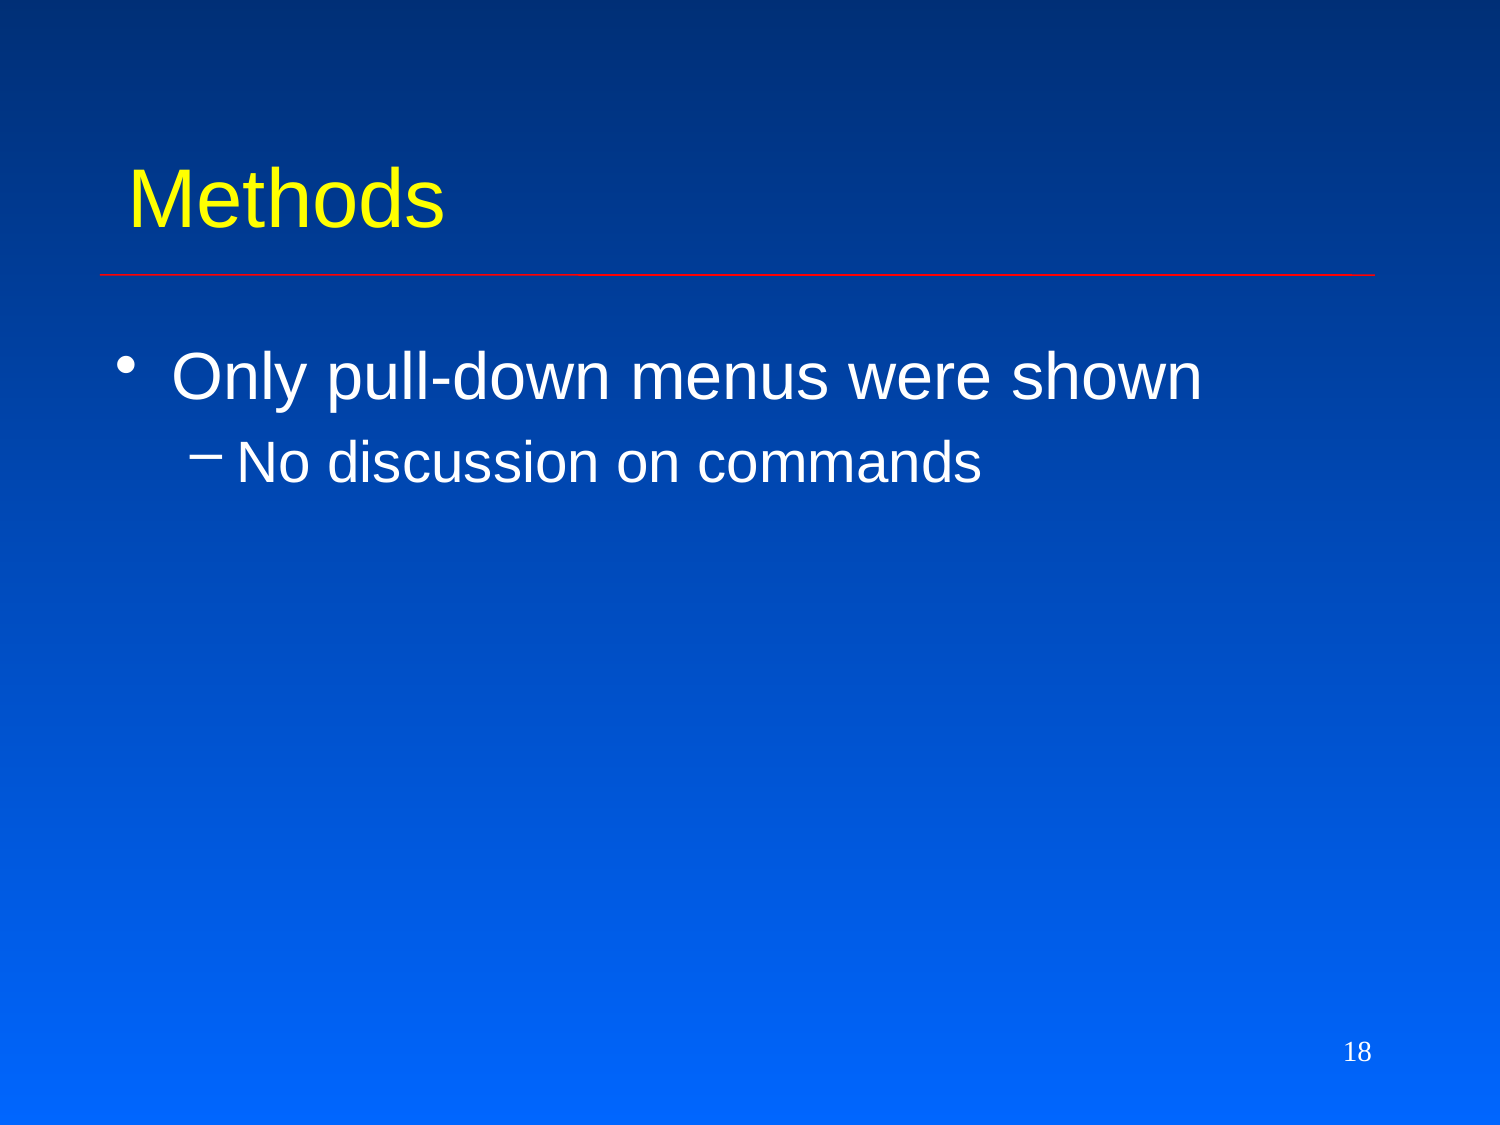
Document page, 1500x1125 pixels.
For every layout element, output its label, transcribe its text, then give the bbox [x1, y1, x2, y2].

title Methods [112, 99, 1388, 288]
slide_number 18 [1074, 1051, 1388, 1101]
list Only pull-down menus were shown No discussion on commands [99, 324, 1413, 1051]
